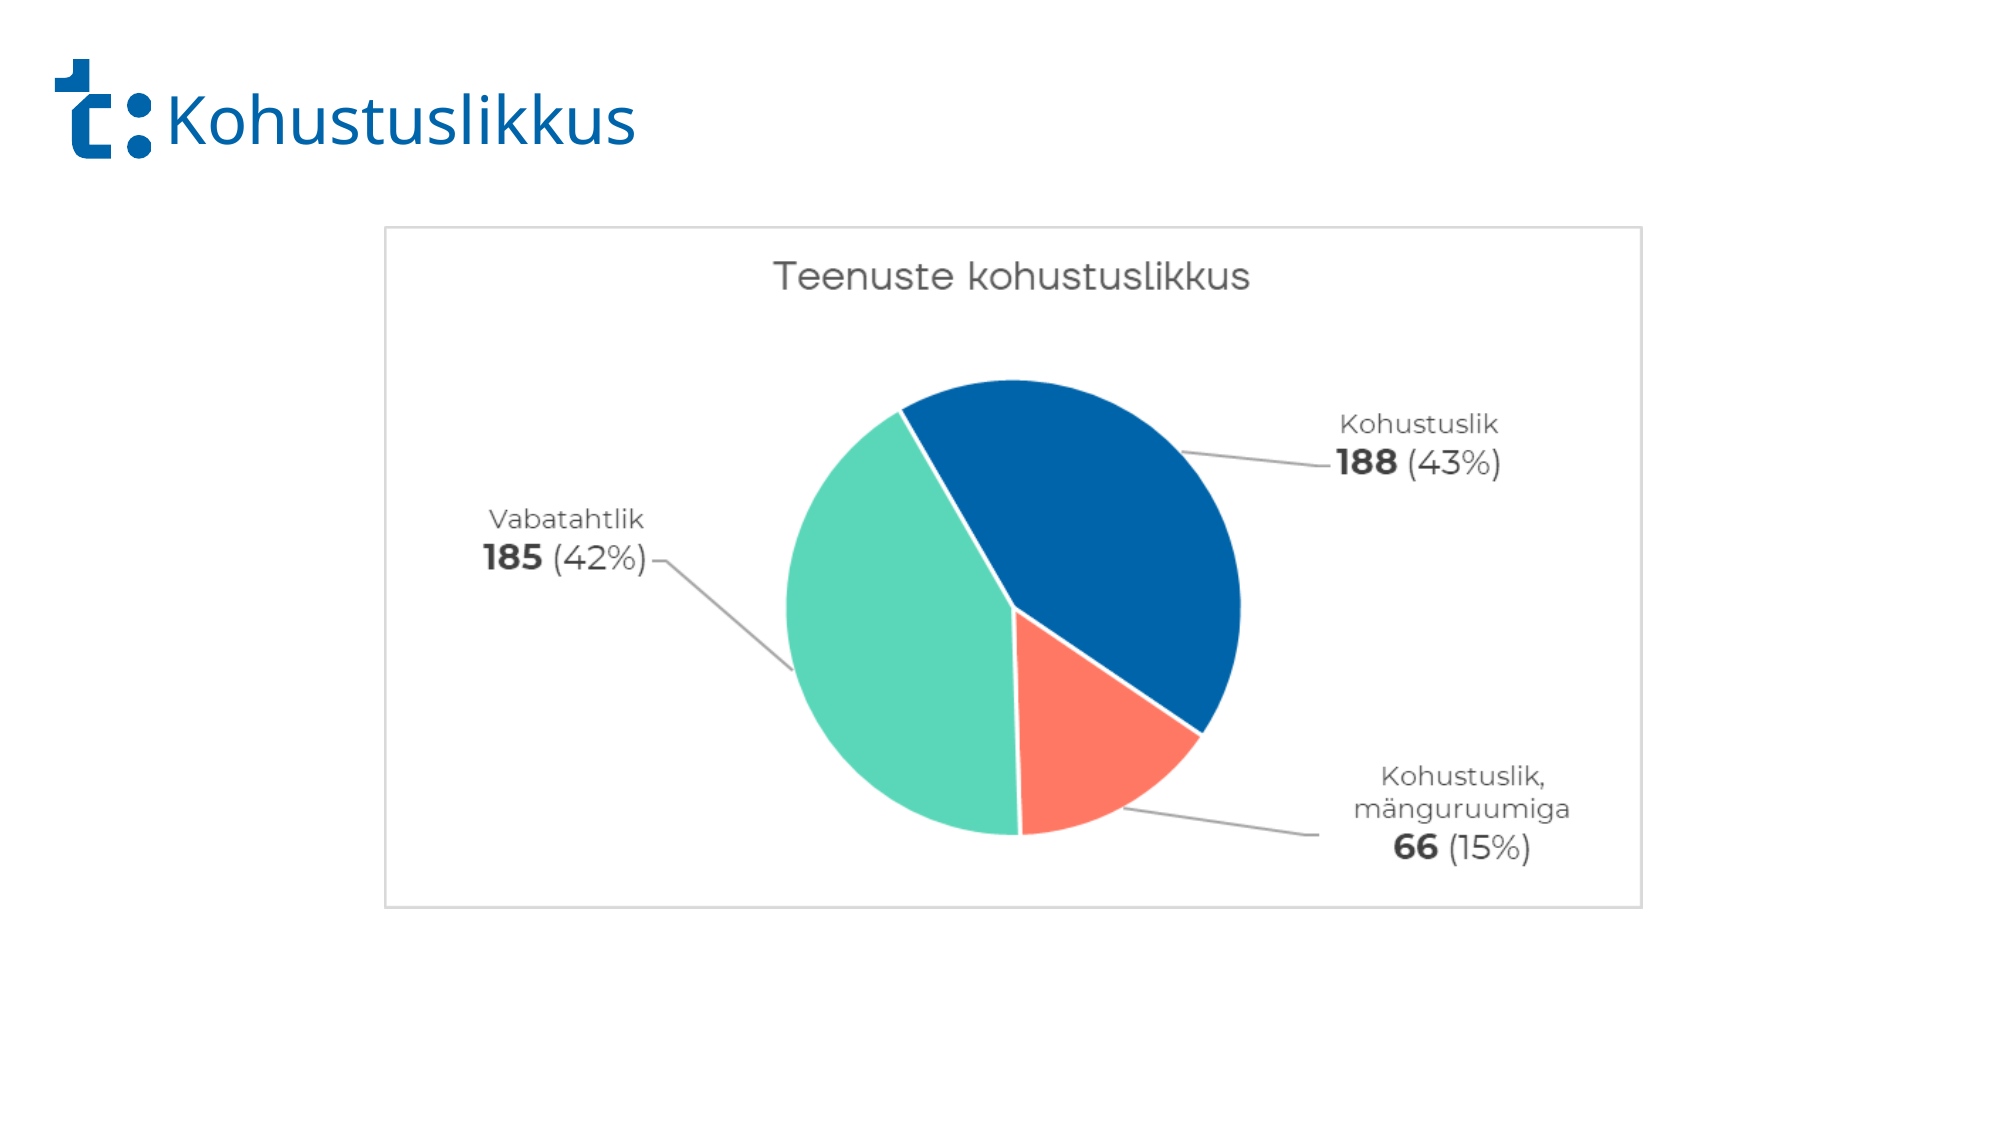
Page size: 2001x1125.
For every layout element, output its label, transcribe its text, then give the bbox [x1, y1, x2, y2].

picture [384, 226, 1643, 909]
title Kohustuslikkus [150, 70, 1876, 227]
